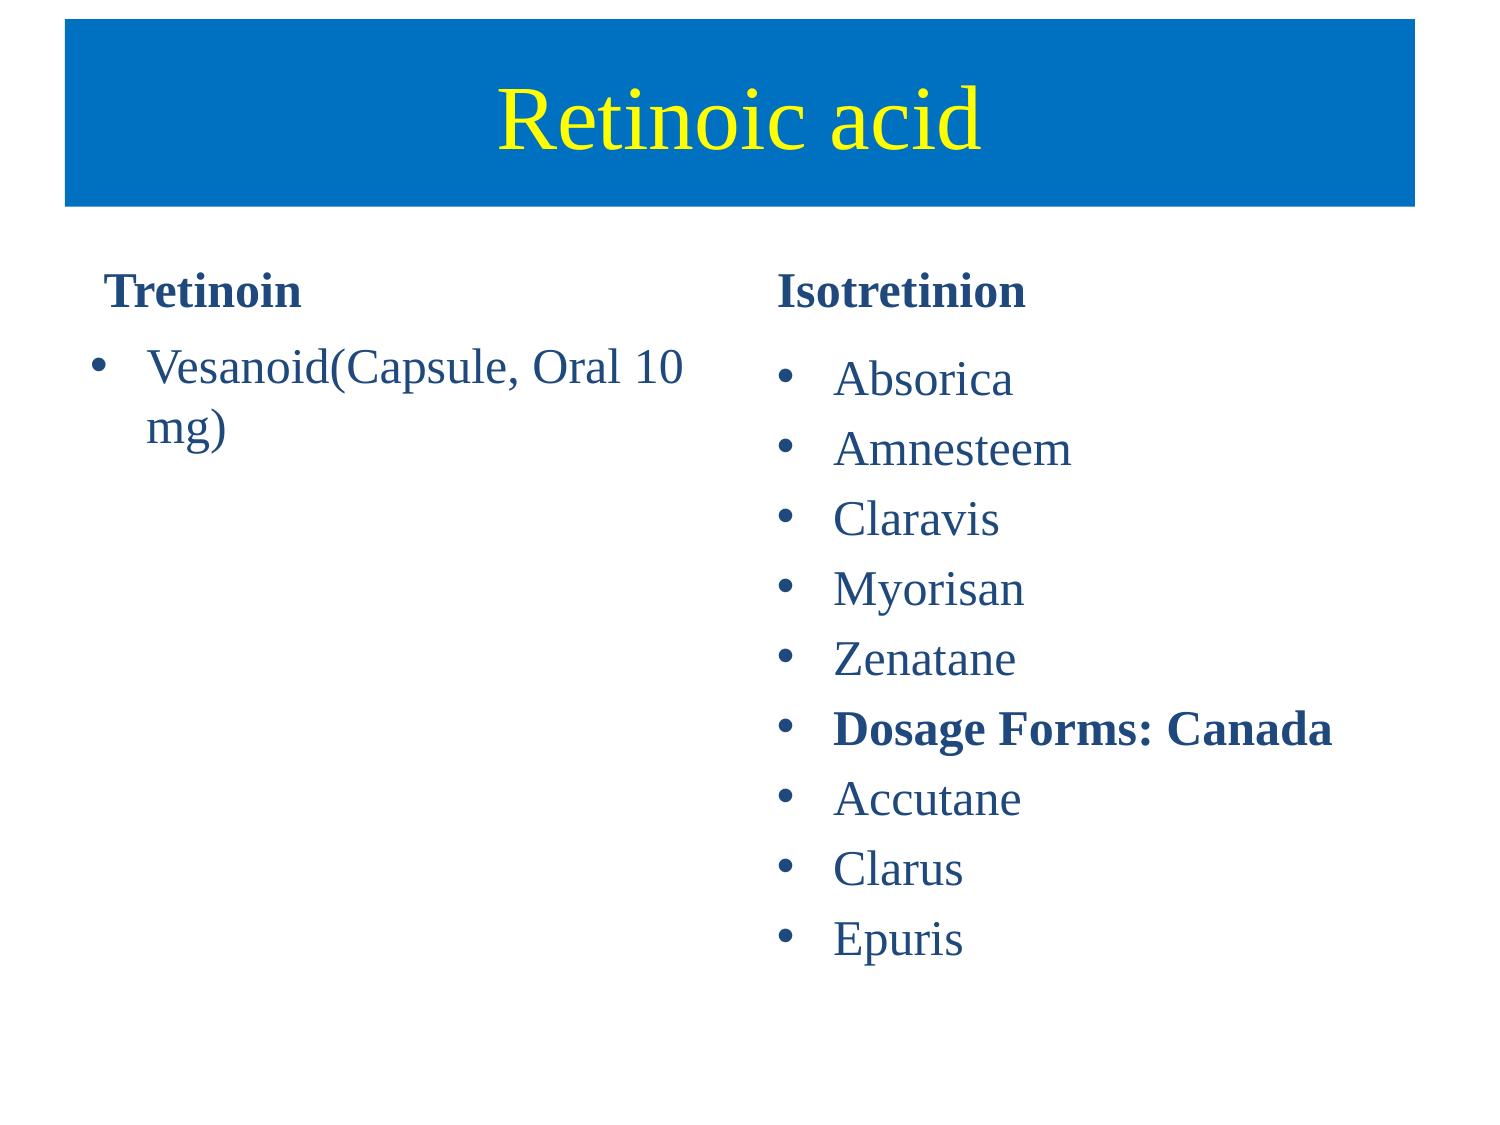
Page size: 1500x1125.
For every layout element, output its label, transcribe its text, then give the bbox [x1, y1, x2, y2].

list Absorica Amnesteem Claravis Myorisan Zenatane Dosage Forms: Canada Accutane Clarus Epuris [761, 338, 1425, 1106]
list Tretinoin [88, 219, 752, 325]
title Retinoic acid [64, 19, 1415, 207]
list Vesanoid(Capsule, Oral 10 mg) [75, 326, 738, 1005]
list Isotretinion [761, 219, 1425, 325]
